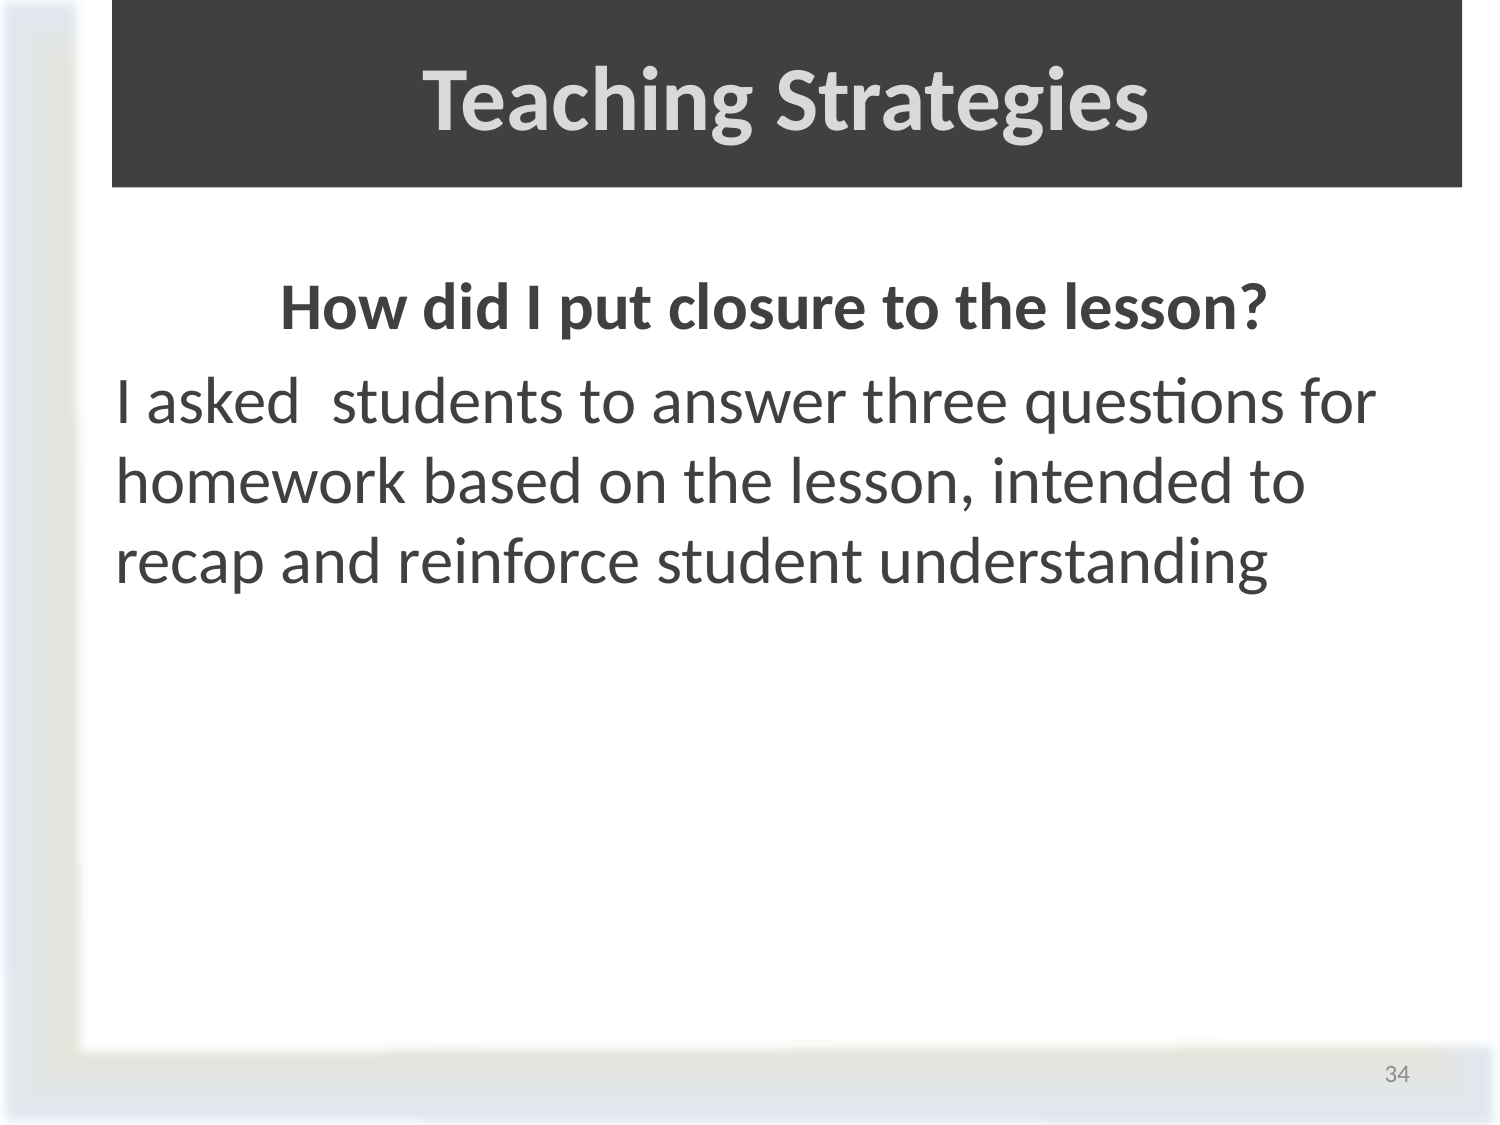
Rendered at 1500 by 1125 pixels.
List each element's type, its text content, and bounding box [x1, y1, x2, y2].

list How did I put closure to the lesson? I asked students to answer three questions for homework based on the lesson, intended to recap and reinforce student understanding [100, 255, 1451, 999]
title Teaching Strategies [111, 0, 1463, 188]
slide_number 34 [1074, 1042, 1425, 1103]
